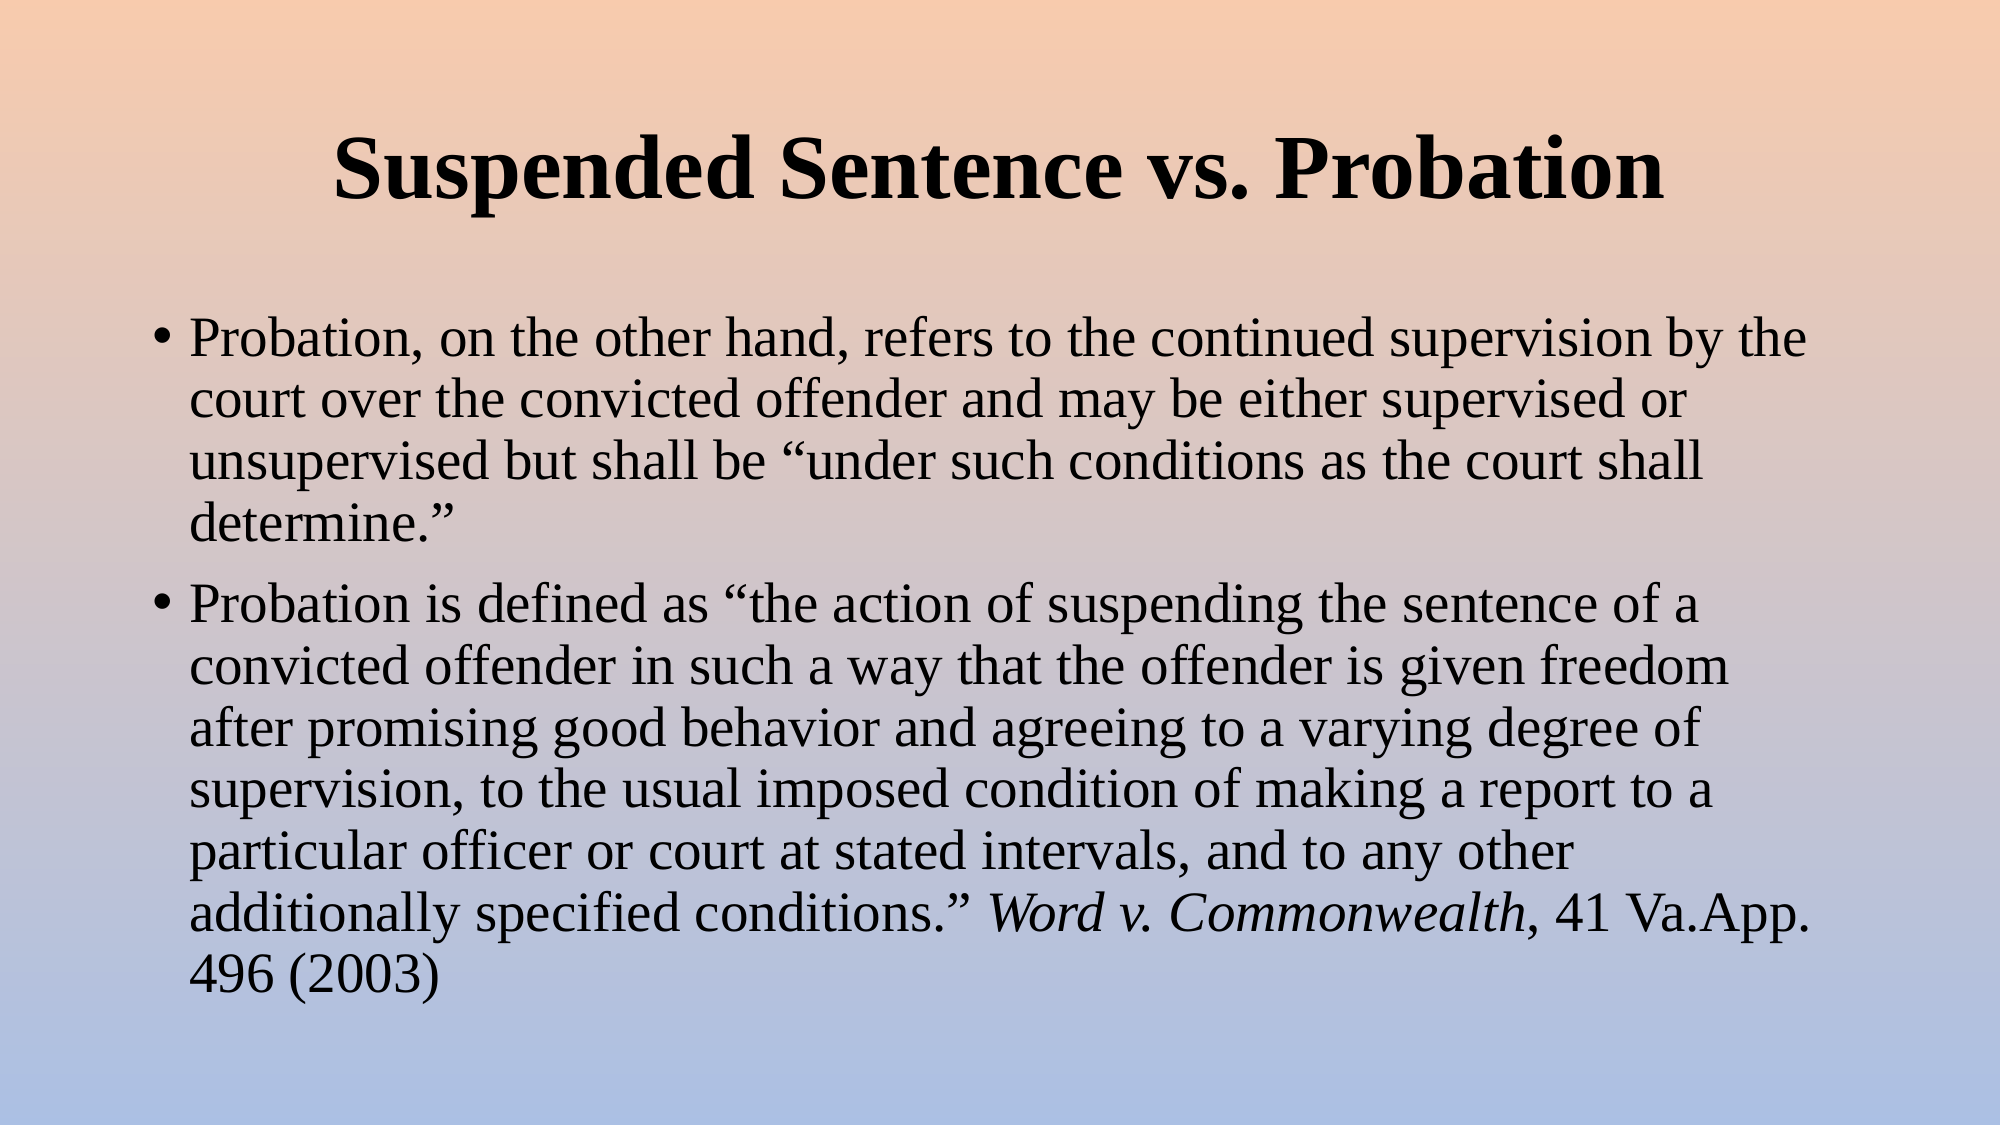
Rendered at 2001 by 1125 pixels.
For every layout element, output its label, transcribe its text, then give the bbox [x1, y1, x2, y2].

title Suspended Sentence vs. Probation [137, 59, 1863, 278]
list Probation, on the other hand, refers to the continued supervision by the court over the convicted offender and may be either supervised or unsupervised but shall be “under such conditions as the court shall determine.” Probation is defined as “the action of suspending the sentence of a convicted offender in such a way that the offender is given freedom after promising good behavior and agreeing to a varying degree of supervision, to the usual imposed condition of making a report to a particular officer or court at stated intervals, and to any other additionally specified conditions.” Word v. Commonwealth, 41 Va.App. 496 (2003) [137, 299, 1863, 1014]
